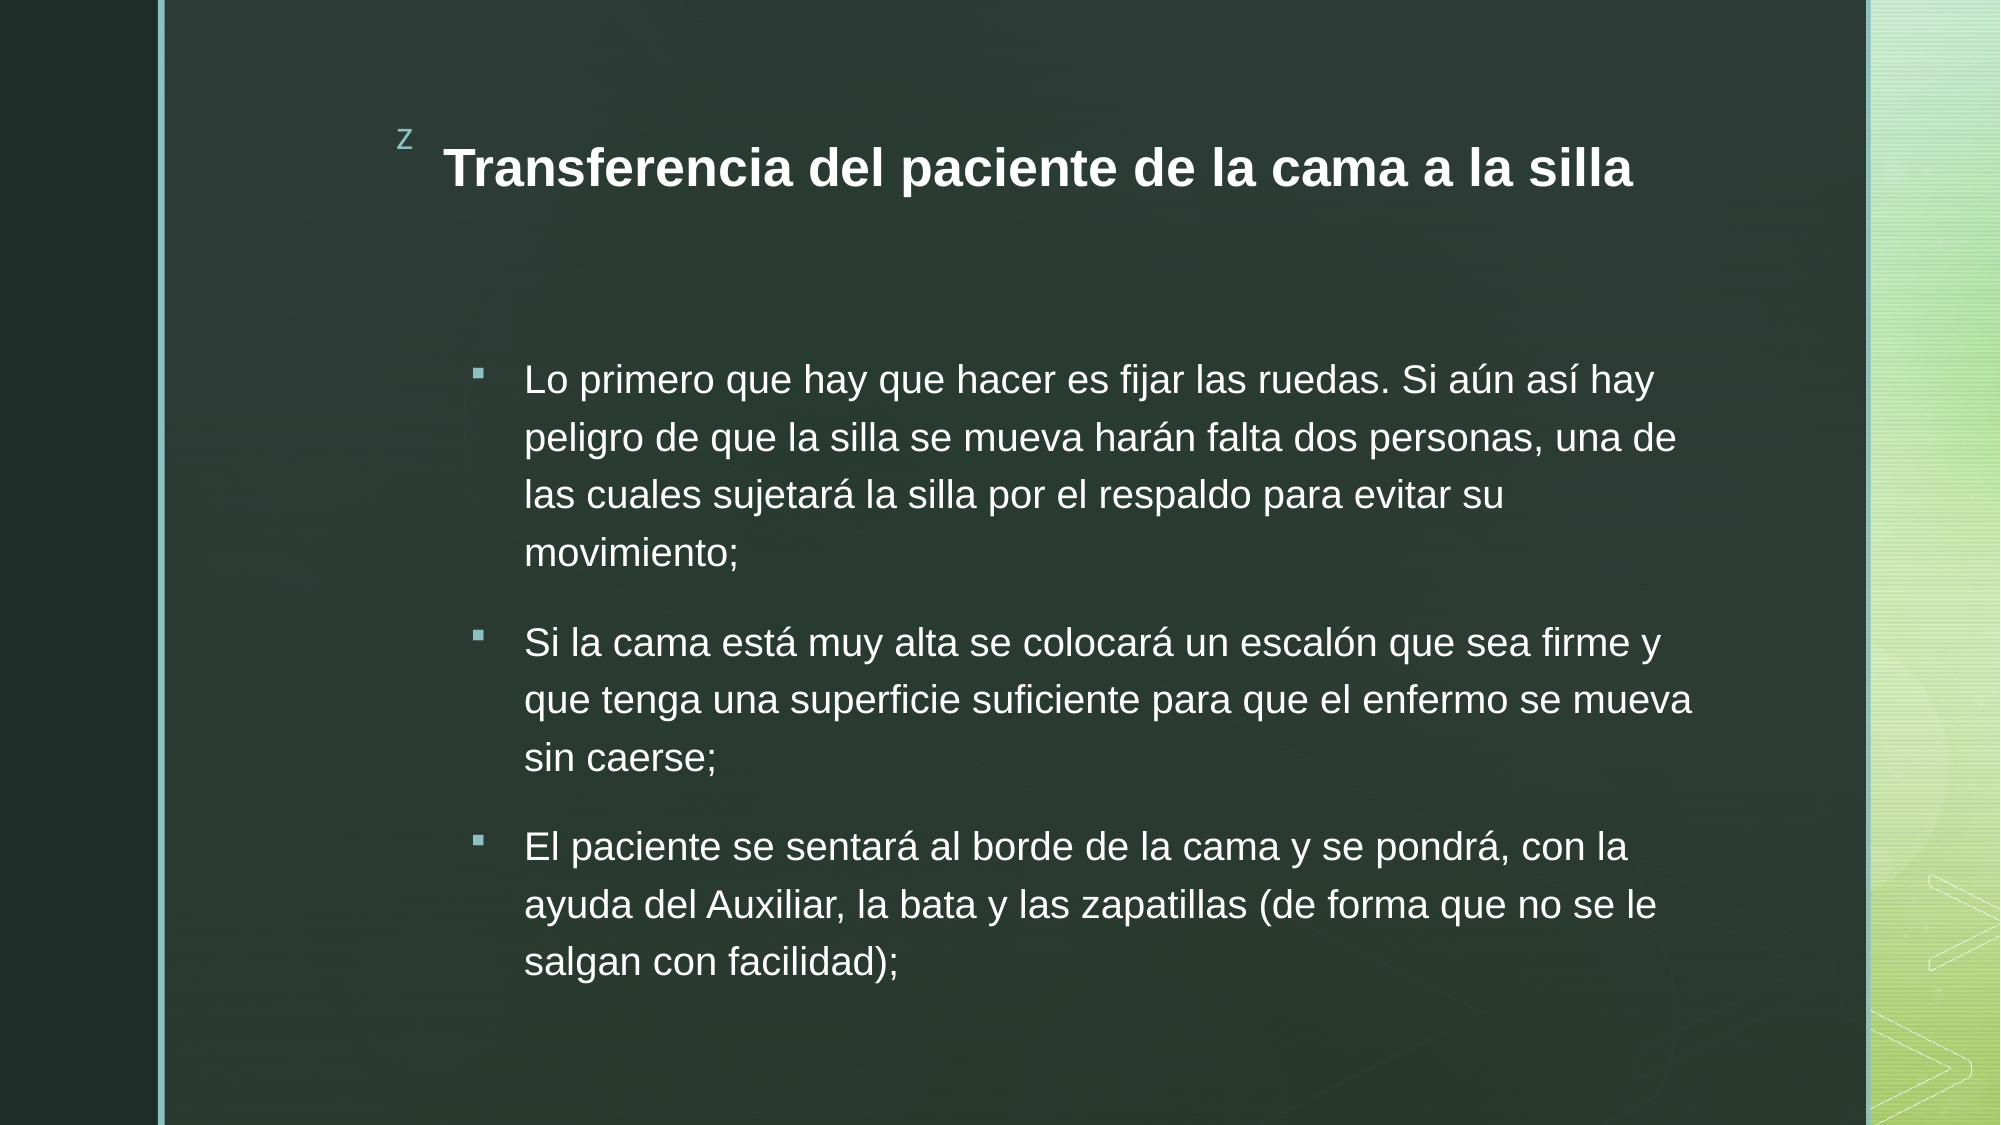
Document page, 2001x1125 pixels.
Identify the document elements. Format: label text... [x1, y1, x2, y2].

picture [1871, 0, 2001, 1125]
title Transferencia del paciente de la cama a la silla [428, 132, 1734, 310]
list Lo primero que hay que hacer es fijar las ruedas. Si aún así hay peligro de que la silla se mueva harán falta dos personas, una de las cuales sujetará la silla por el respaldo para evitar su movimiento; Si la cama está muy alta se colocará un escalón que sea firme y que tenga una superficie suficiente para que el enfermo se mueva sin caerse; El paciente se sentará al borde de la cama y se pondrá, con la ayuda del Auxiliar, la bata y las zapatillas (de forma que no se le salgan con facilidad); [454, 336, 1734, 993]
